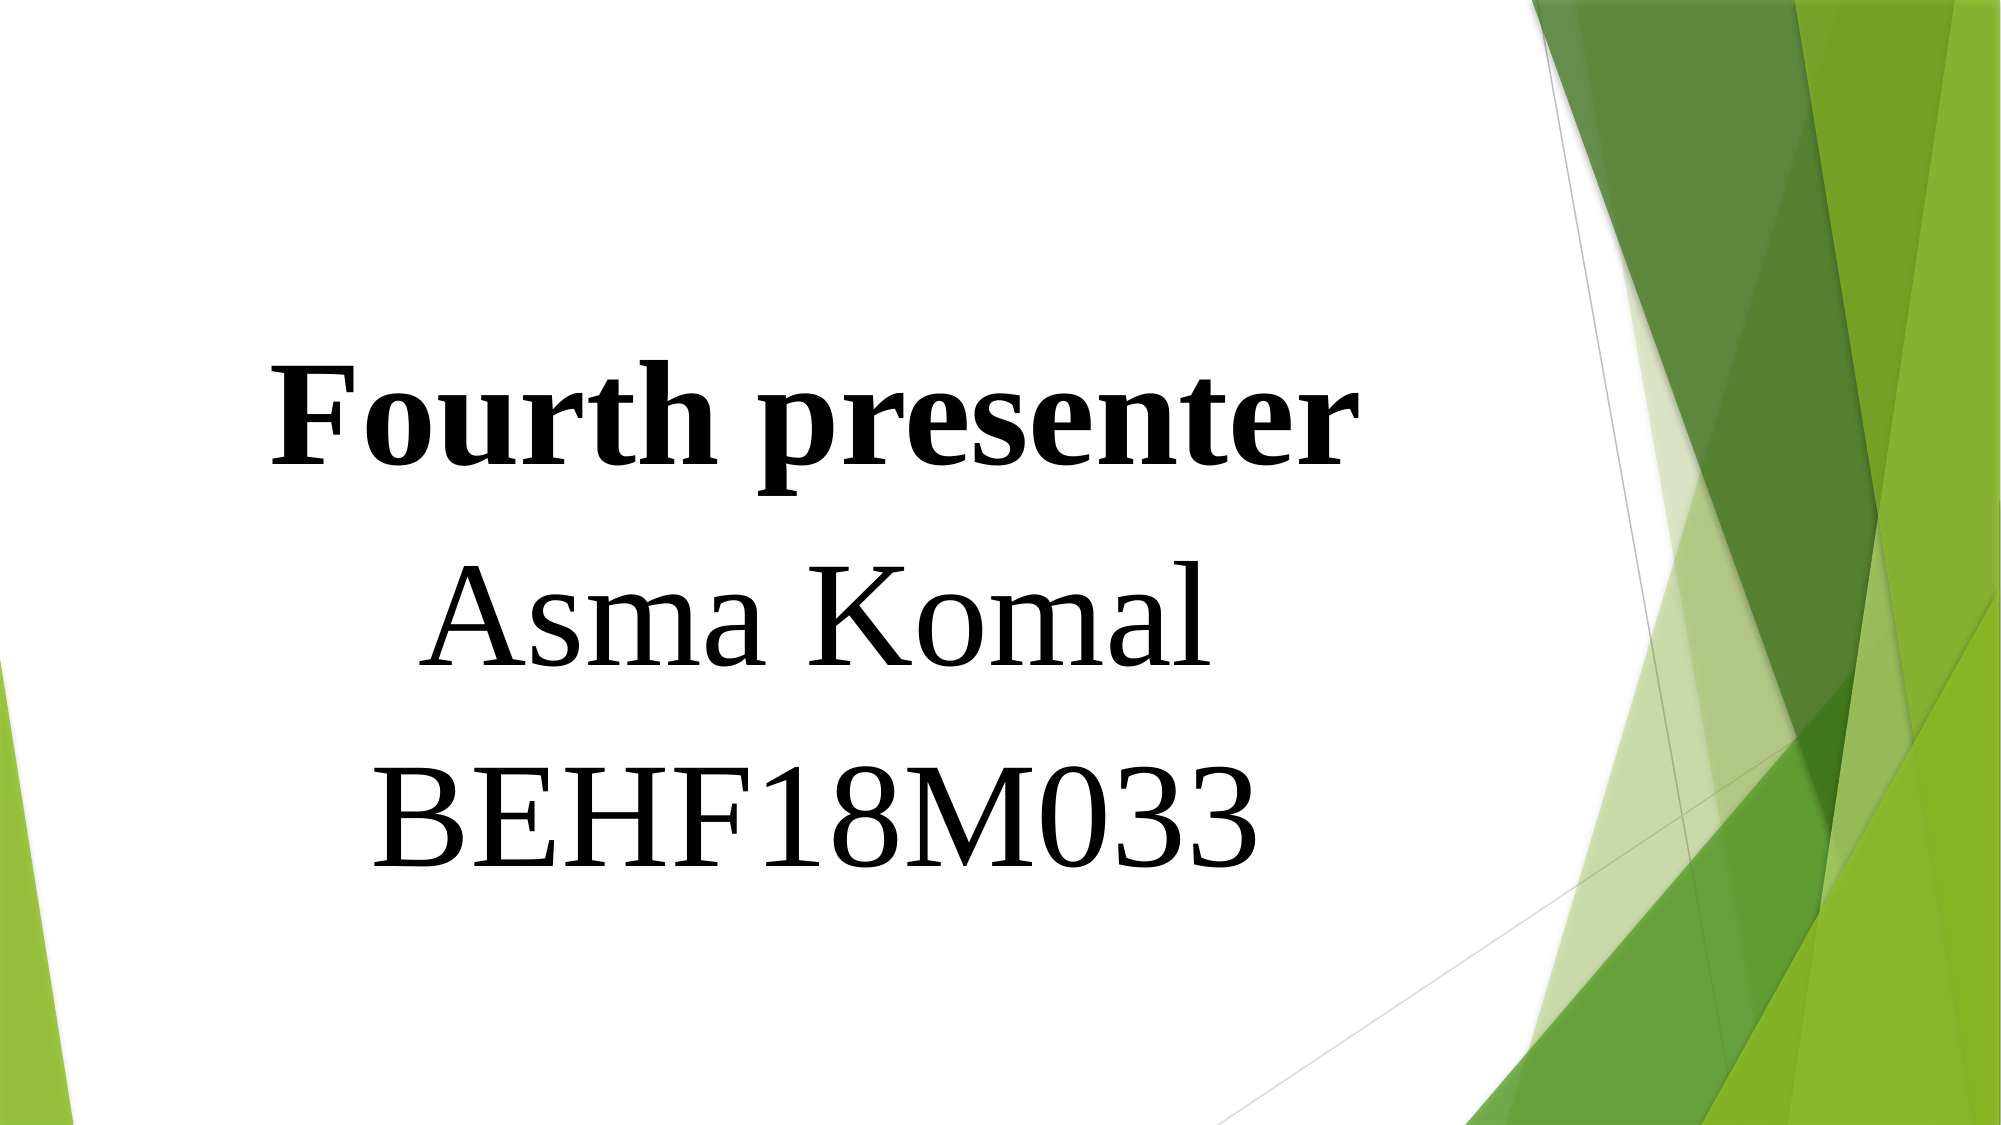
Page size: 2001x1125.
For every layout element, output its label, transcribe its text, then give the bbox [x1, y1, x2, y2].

list Fourth presenter Asma Komal BEHF18M033 [111, 307, 1522, 992]
